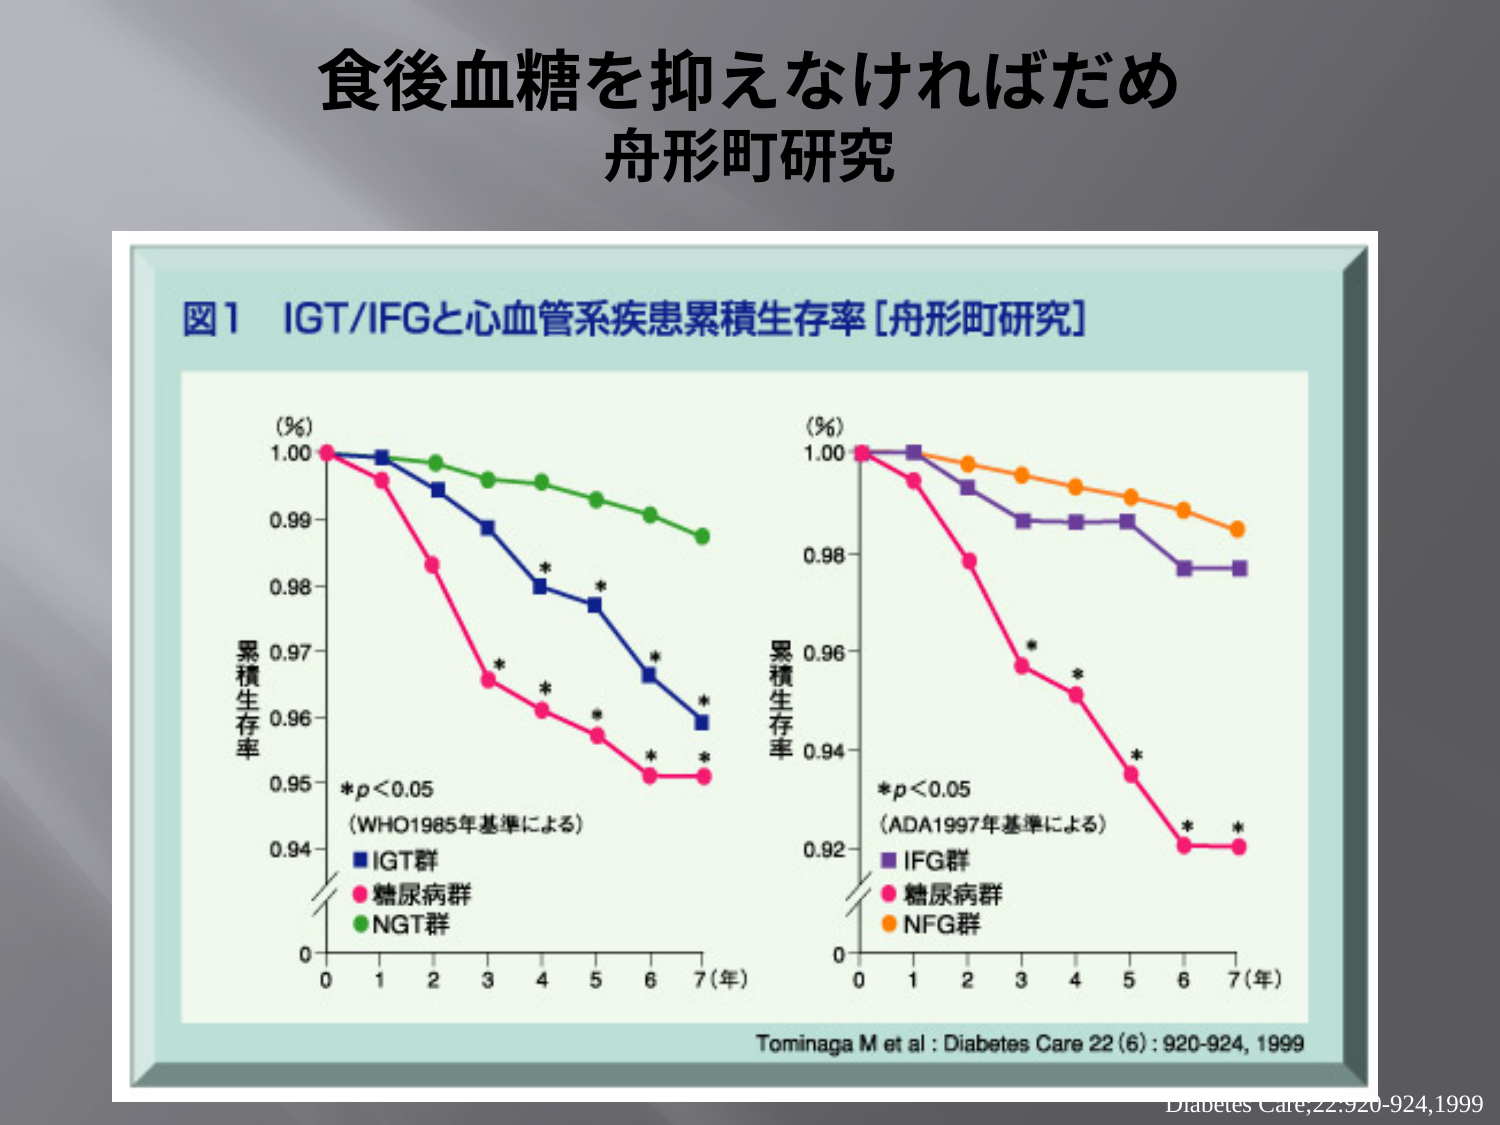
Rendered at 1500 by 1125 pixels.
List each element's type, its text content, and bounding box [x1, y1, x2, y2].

text_box Diabetes Care;22:920-924,1999 [1416, 1079, 1500, 1125]
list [111, 231, 1378, 1102]
title 食後血糖を抑えなければだめ 舟形町研究 [75, 30, 1425, 197]
